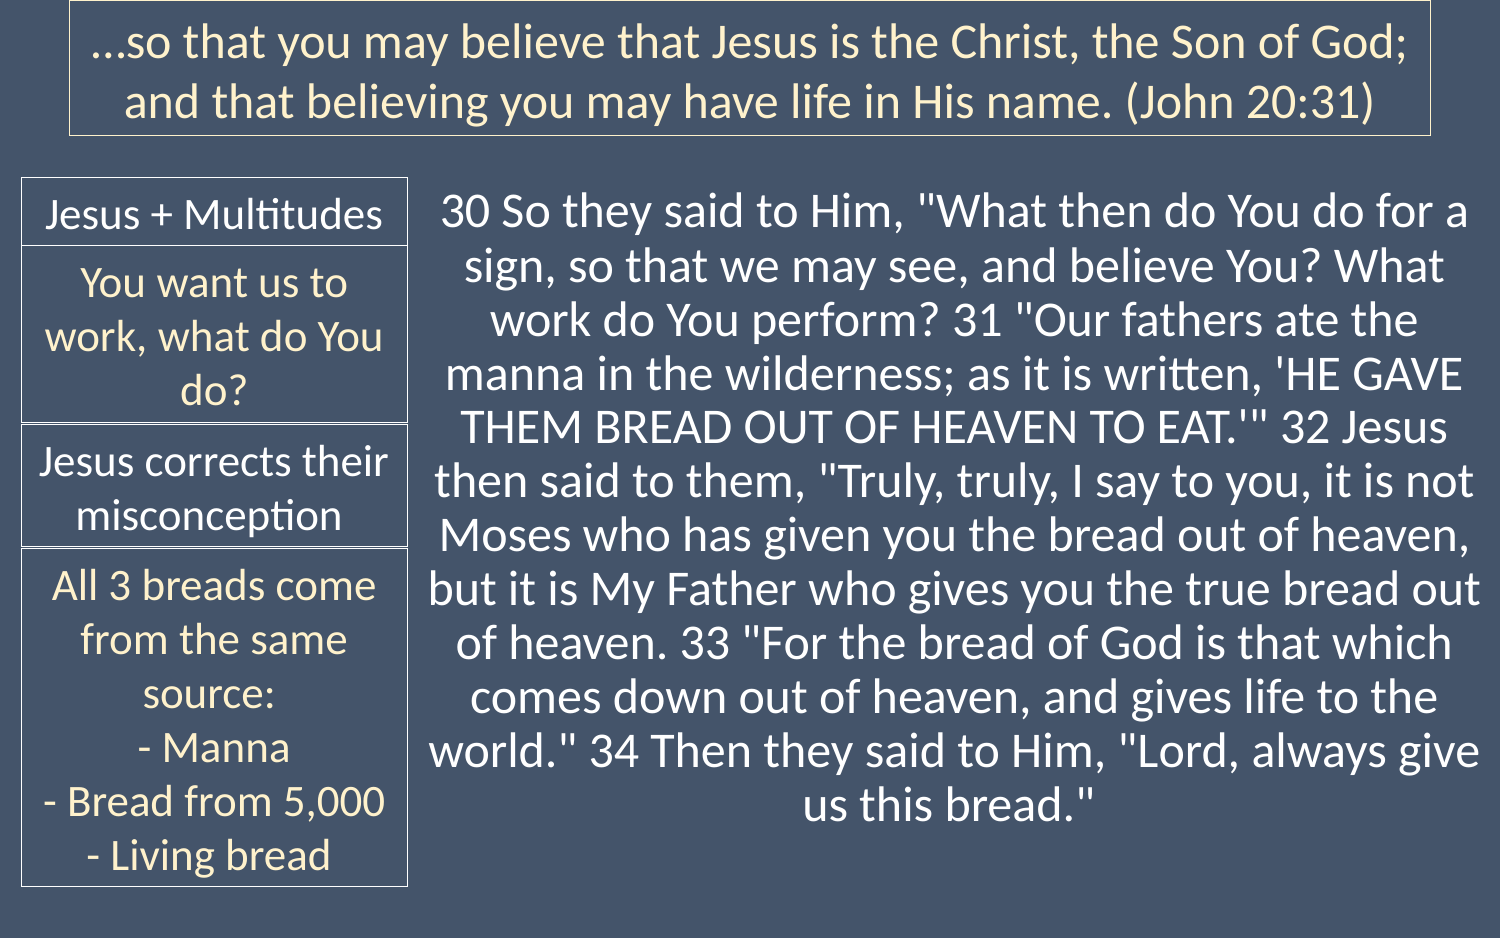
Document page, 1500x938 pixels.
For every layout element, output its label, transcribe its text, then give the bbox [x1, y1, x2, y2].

list 30 So they said to Him, "What then do You do for a sign, so that we may see, and believe You? What work do You perform? 31 "Our fathers ate the manna in the wilderness; as it is written, 'HE GAVE THEM BREAD OUT OF HEAVEN TO EAT.'" 32 Jesus then said to them, "Truly, truly, I say to you, it is not Moses who has given you the bread out of heaven, but it is My Father who gives you the true bread out of heaven. 33 "For the bread of God is that which comes down out of heaven, and gives life to the world." 34 Then they said to Him, "Lord, always give us this bread." [408, 177, 1500, 938]
text_box All 3 breads come from the same source: - Manna - Bread from 5,000 - Living bread [21, 548, 408, 887]
text_box Jesus + Multitudes [21, 177, 408, 245]
text_box …so that you may believe that Jesus is the Christ, the Son of God; and that believing you may have life in His name. (John 20:31) [69, 0, 1431, 136]
text_box Jesus corrects their misconception [21, 424, 408, 547]
text_box You want us to work, what do You do? [21, 245, 408, 423]
